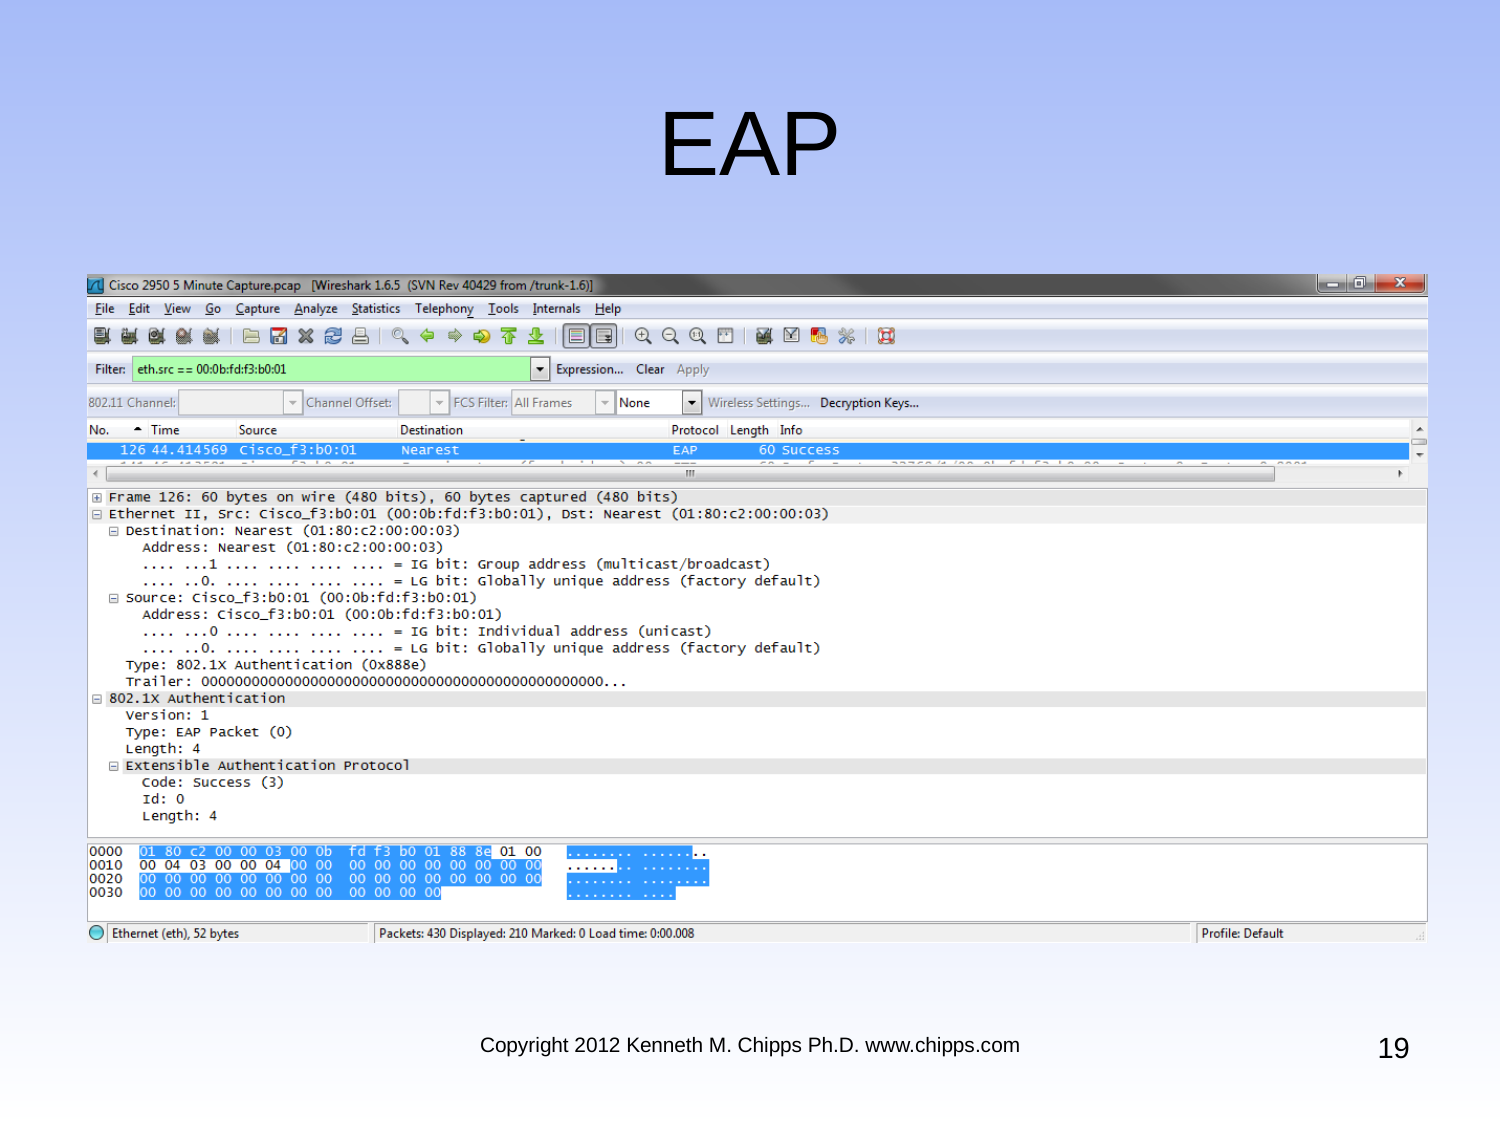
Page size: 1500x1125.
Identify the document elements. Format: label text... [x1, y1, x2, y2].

slide_number 19 [1074, 1021, 1426, 1101]
footer Copyright 2012 Kenneth M. Chipps Ph.D. www.chipps.com [449, 1024, 1051, 1103]
title EAP [74, 44, 1426, 233]
picture [87, 274, 1428, 944]
